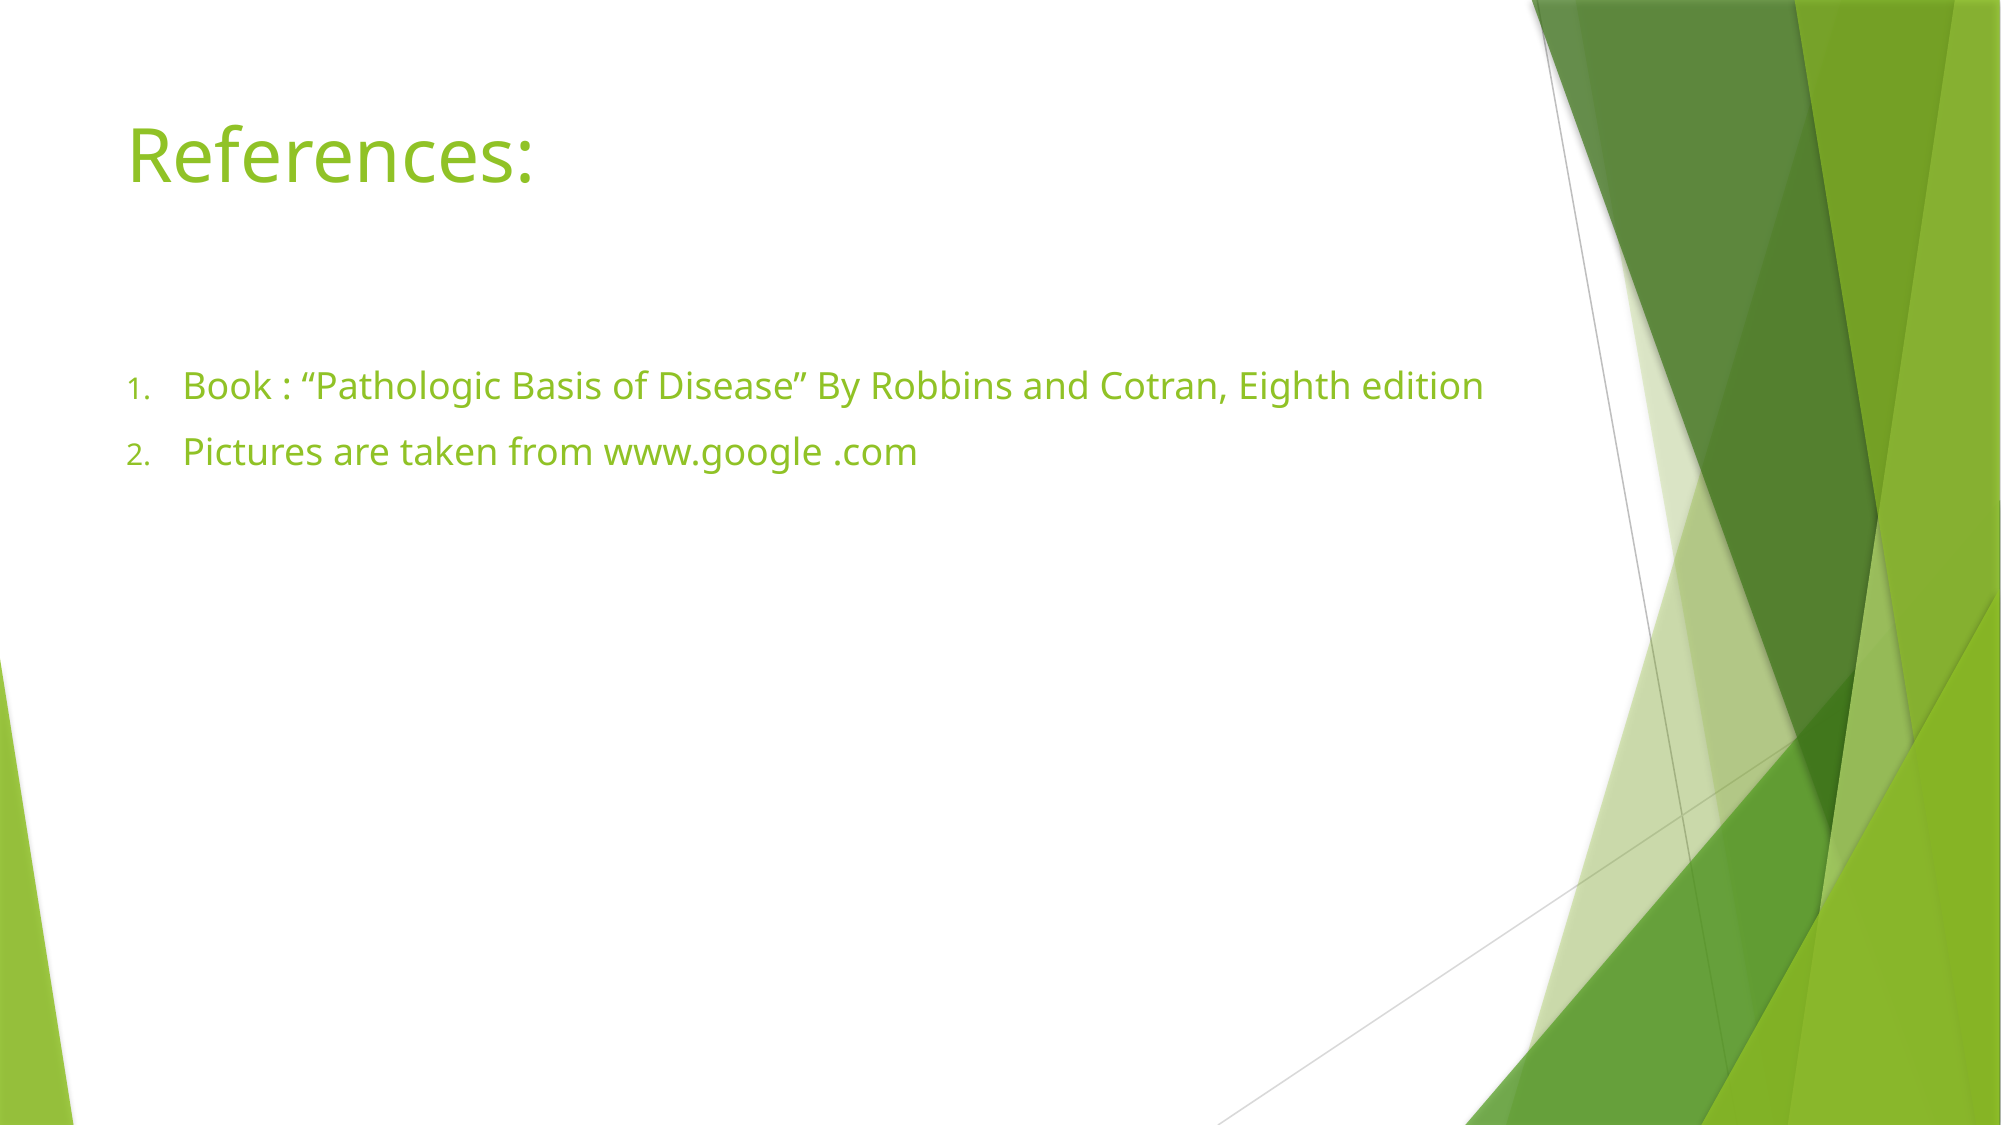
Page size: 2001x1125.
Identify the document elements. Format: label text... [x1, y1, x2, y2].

title References: [111, 99, 1522, 317]
list Book : “Pathologic Basis of Disease” By Robbins and Cotran, Eighth edition Pictures are taken from www.google .com [111, 354, 1522, 544]
